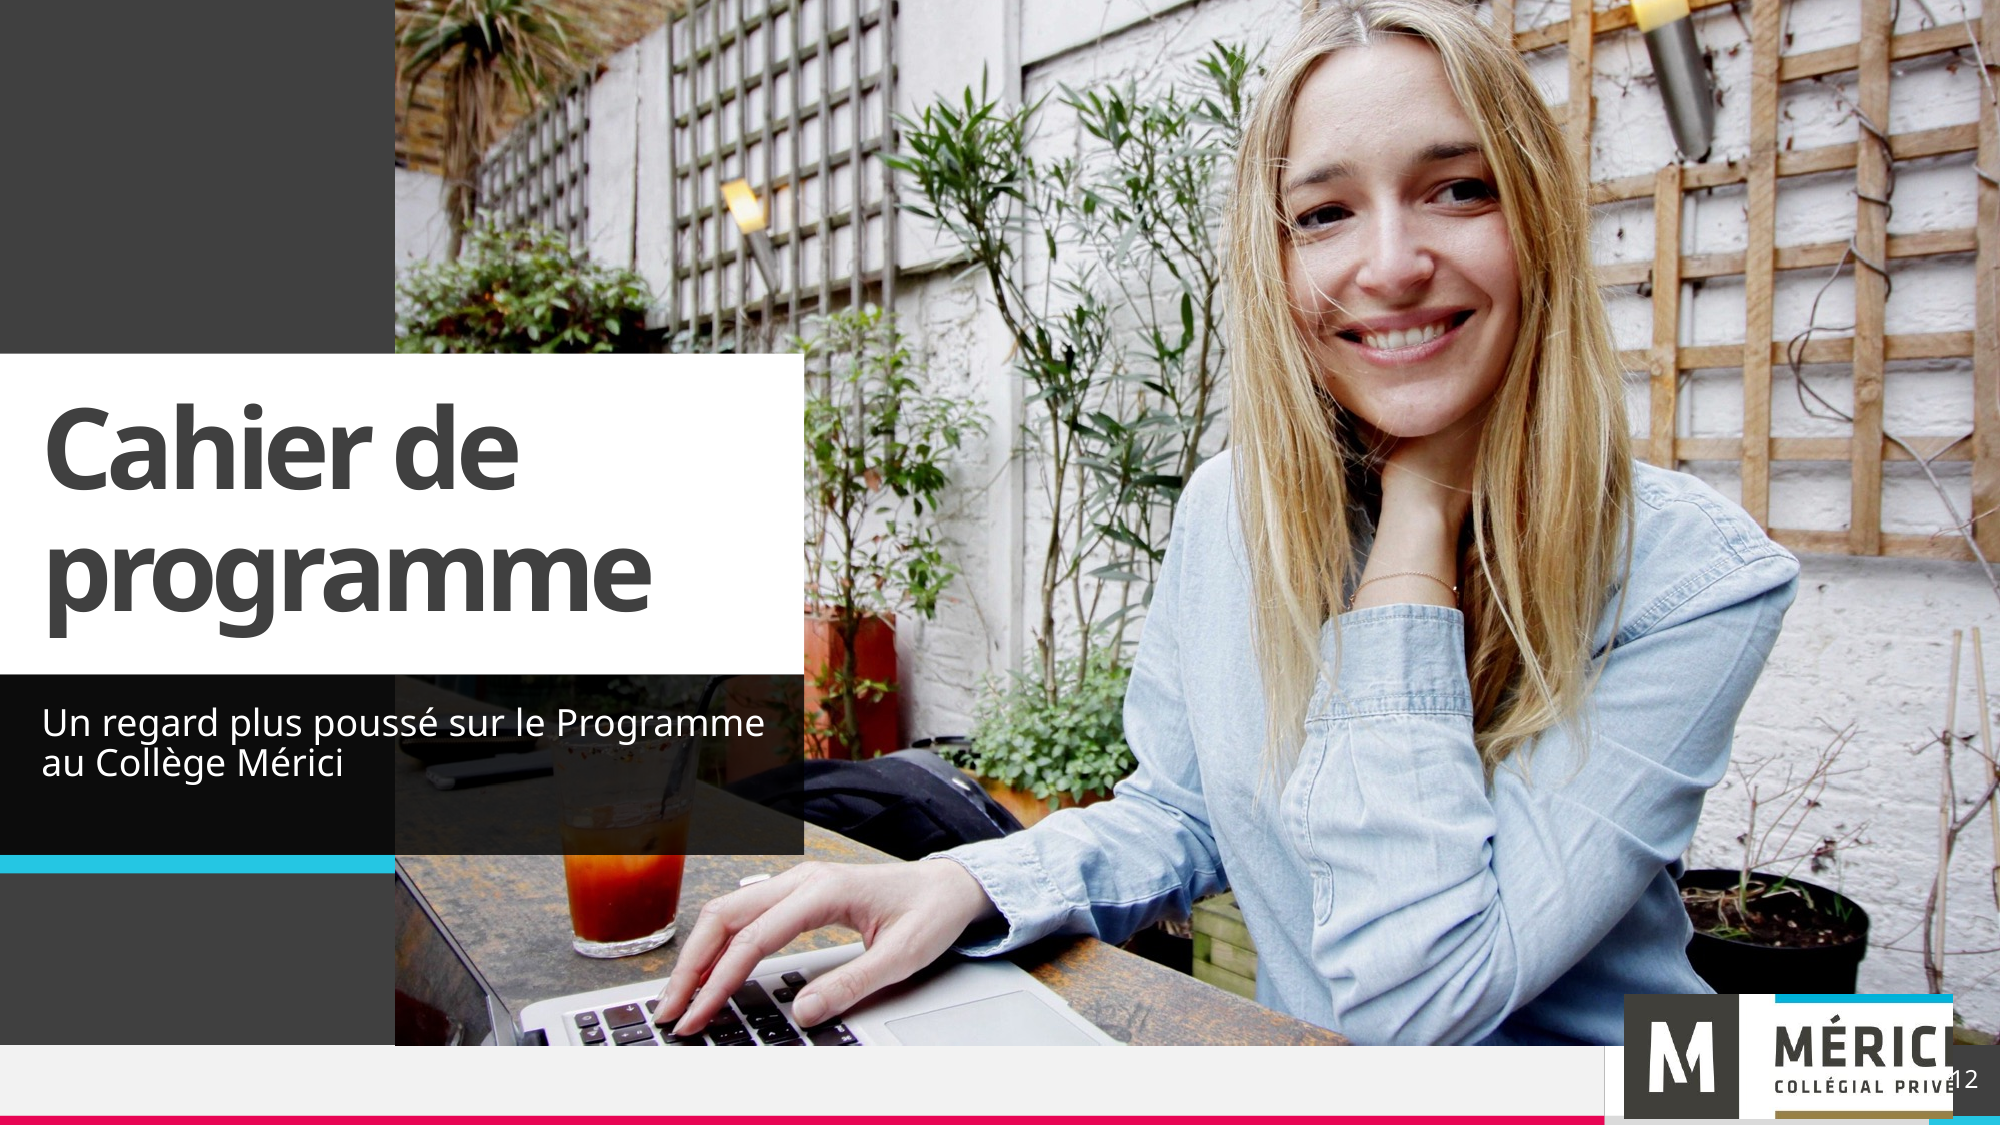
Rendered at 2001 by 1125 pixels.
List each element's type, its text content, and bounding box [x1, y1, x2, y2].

title Cahier de programme [0, 353, 395, 674]
picture [395, 0, 2000, 1119]
slide_number 12 [1953, 1046, 2000, 1116]
list Un regard plus poussé sur le Programme au Collège Mérici [0, 674, 395, 855]
